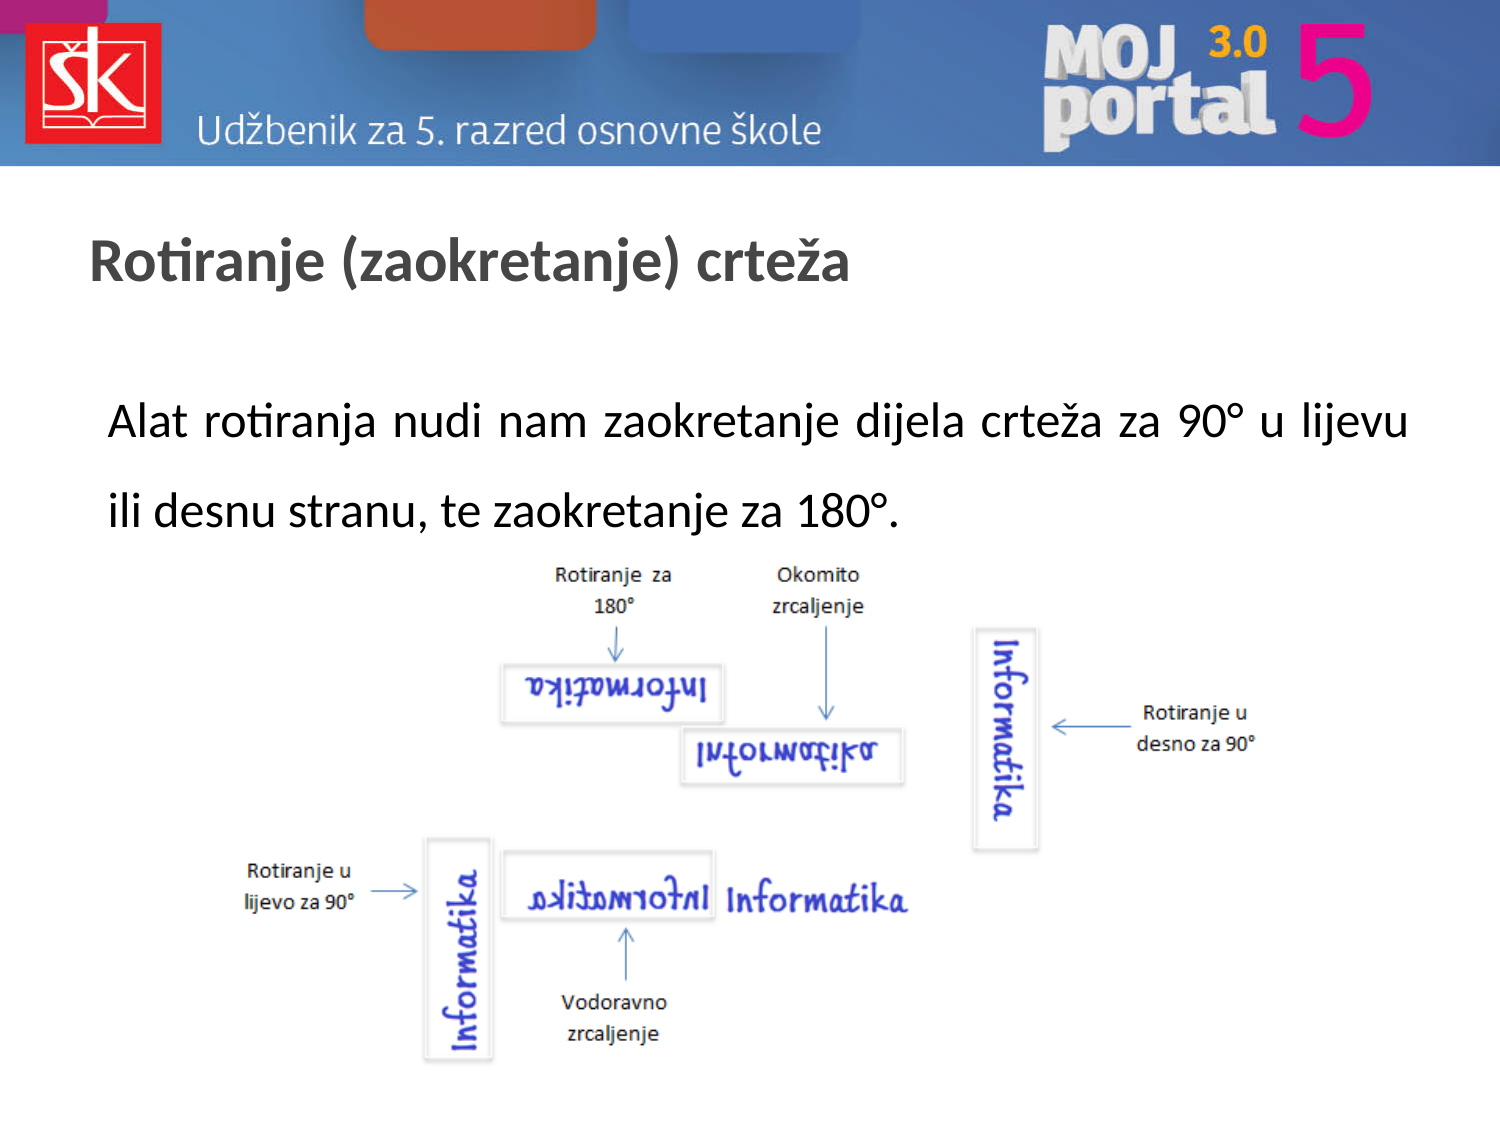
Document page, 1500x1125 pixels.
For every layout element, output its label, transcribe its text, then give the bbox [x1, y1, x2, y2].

picture [0, 0, 1500, 1125]
list Alat rotiranja nudi nam zaokretanje dijela crteža za 90° u lijevu ili desnu stranu, te zaokretanje za 180°. [75, 350, 1425, 986]
title Rotiranje (zaokretanje) crteža [75, 162, 1425, 350]
